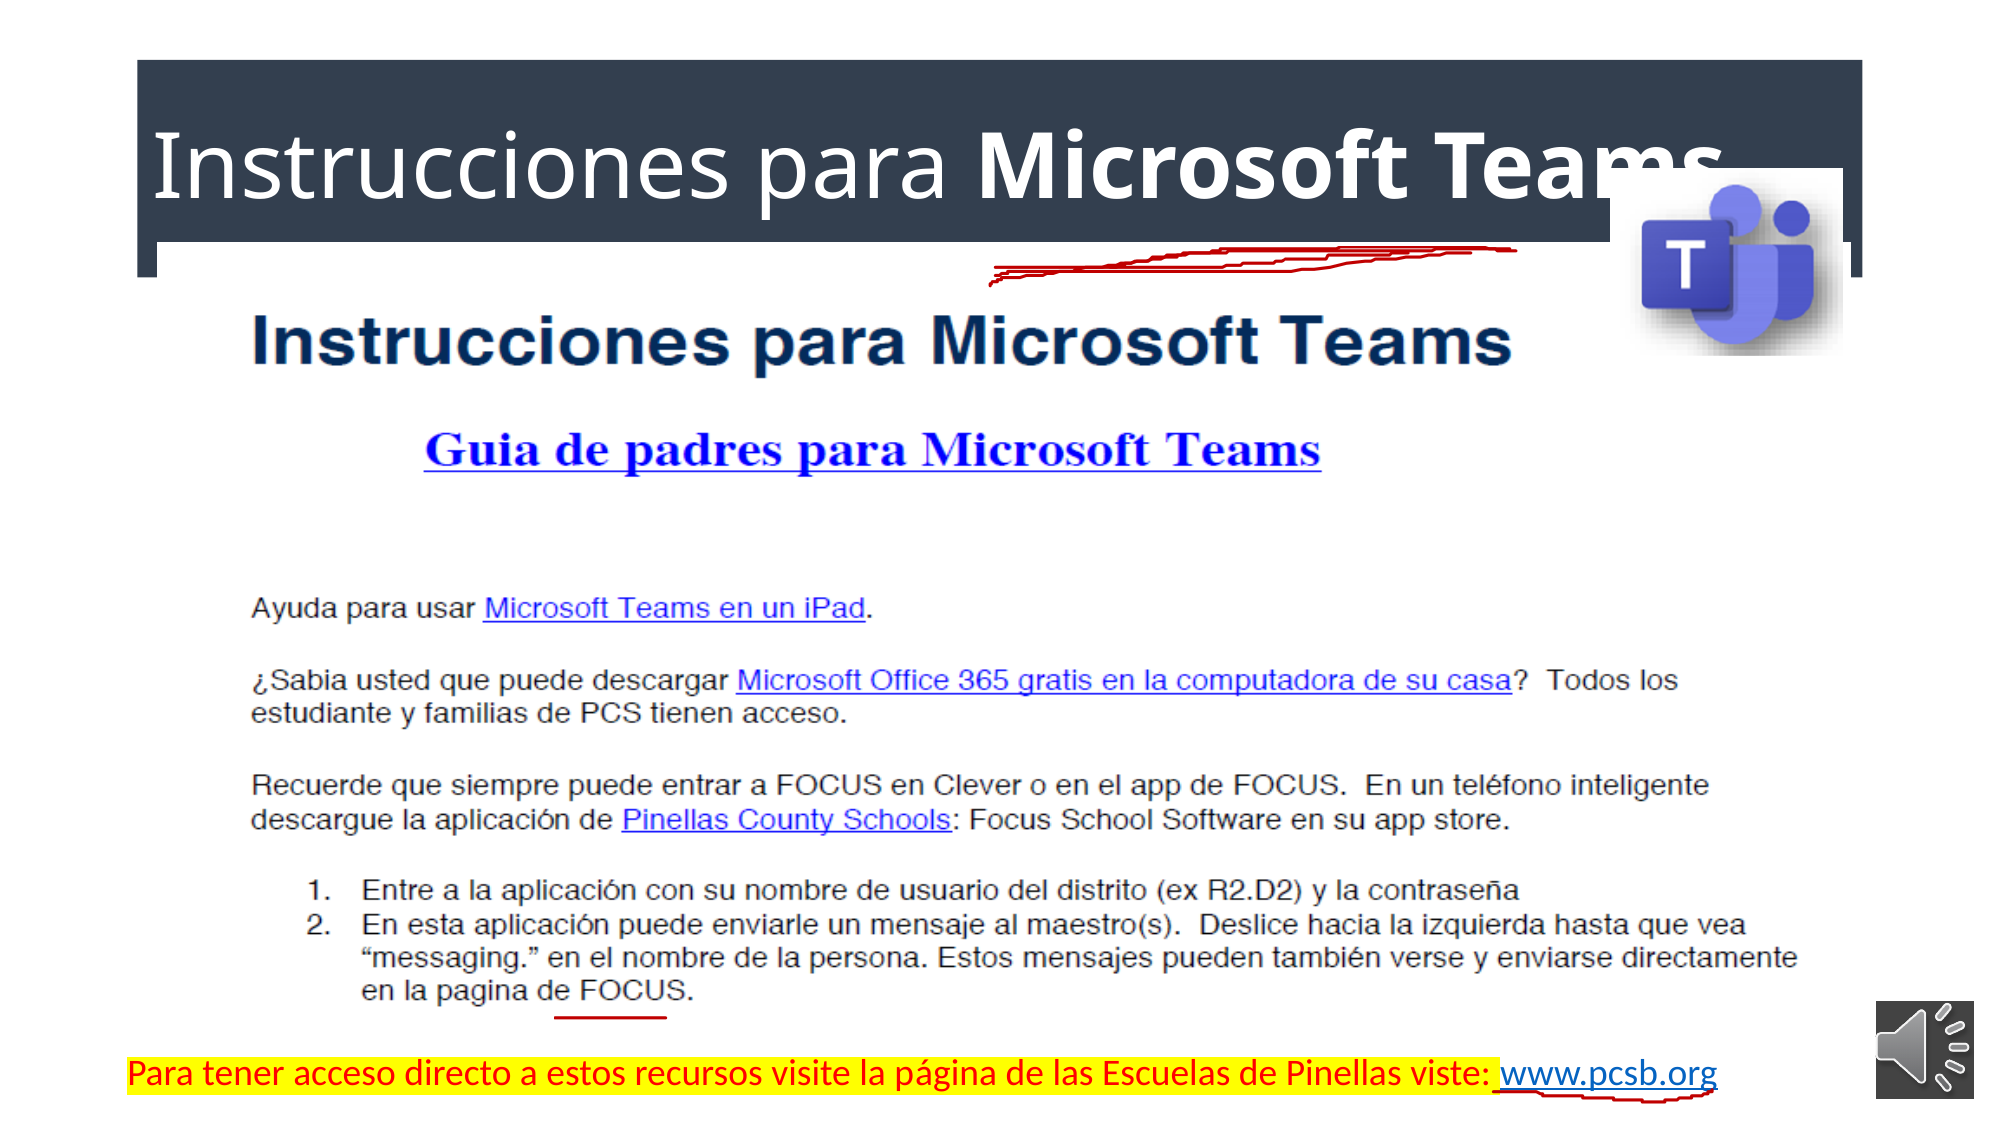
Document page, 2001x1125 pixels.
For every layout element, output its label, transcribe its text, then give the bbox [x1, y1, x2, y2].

picture [1874, 999, 1975, 1100]
title Instrucciones para Microsoft Teams [137, 59, 1863, 278]
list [157, 242, 1851, 1038]
picture [1610, 168, 1843, 357]
picture [554, 1038, 1723, 1113]
text_box Para tener acceso directo a estos recursos visite la página de las Escuelas de Pinellas viste: www.pcsb.org [112, 1037, 1896, 1125]
